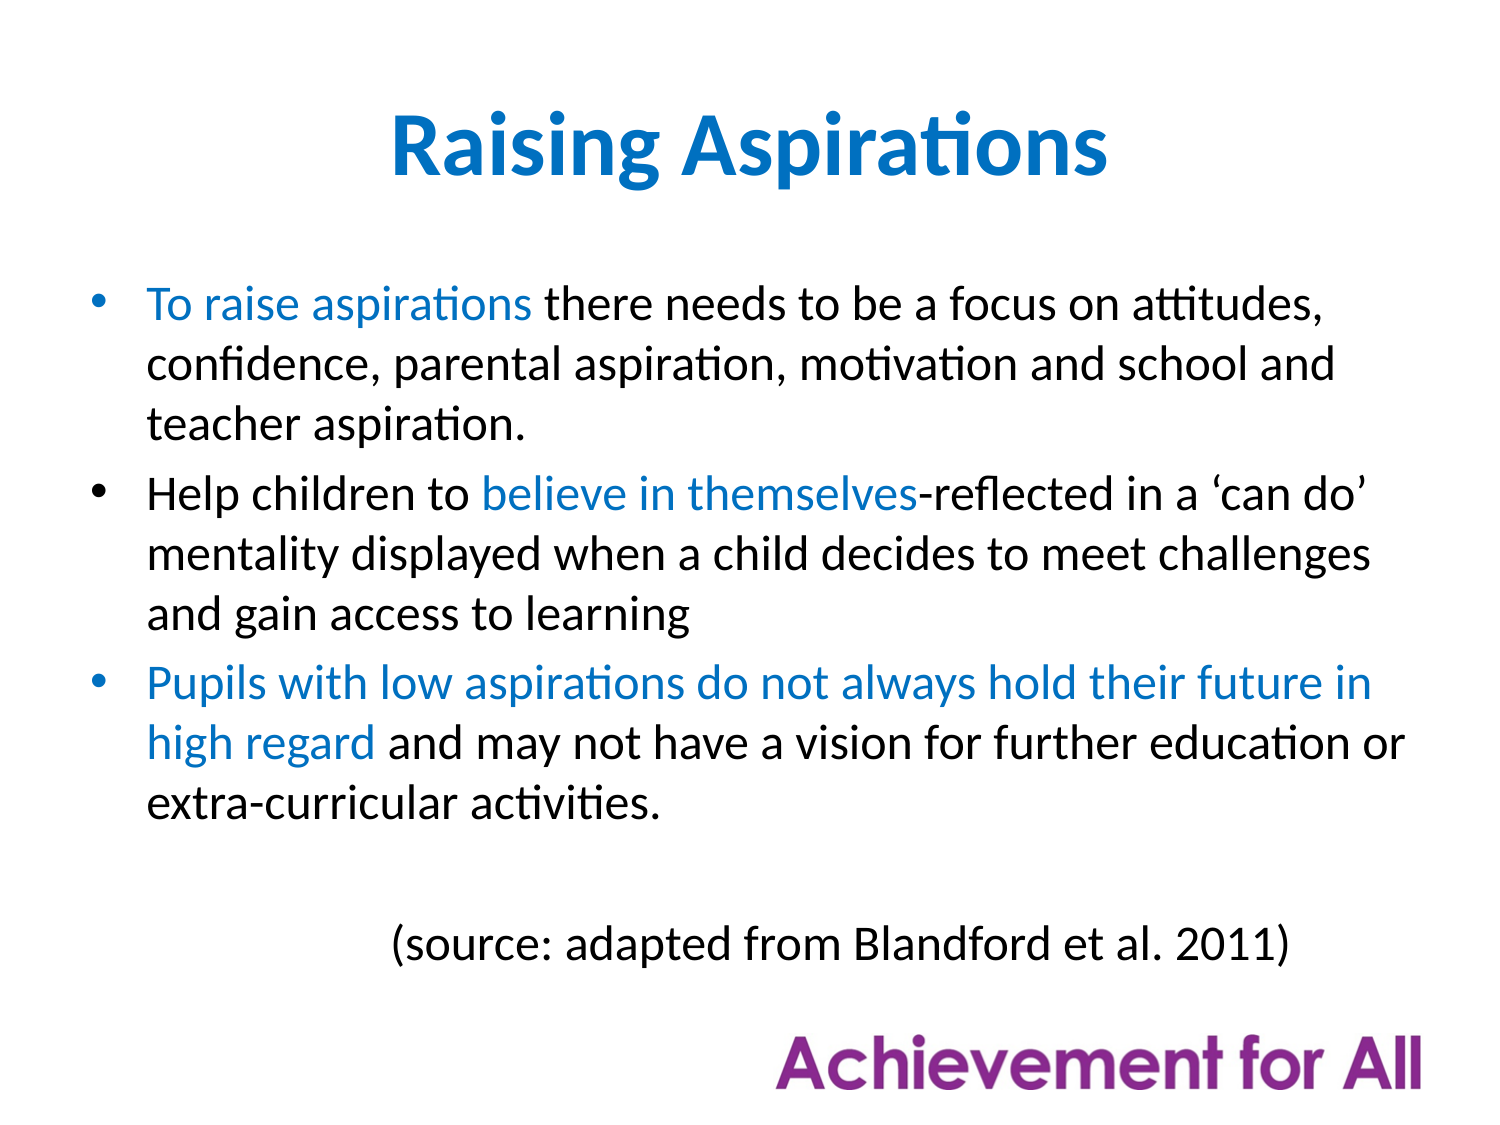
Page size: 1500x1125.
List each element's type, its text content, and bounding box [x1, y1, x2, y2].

picture [773, 1033, 1424, 1090]
title Raising Aspirations [74, 44, 1426, 233]
list To raise aspirations there needs to be a focus on attitudes, confidence, parental aspiration, motivation and school and teacher aspiration. Help children to believe in themselves-reflected in a ‘can do’ mentality displayed when a child decides to meet challenges and gain access to learning Pupils with low aspirations do not always hold their future in high regard and may not have a vision for further education or extra-curricular activities. (source: adapted from Blandford et al. 2011) [74, 262, 1426, 1006]
